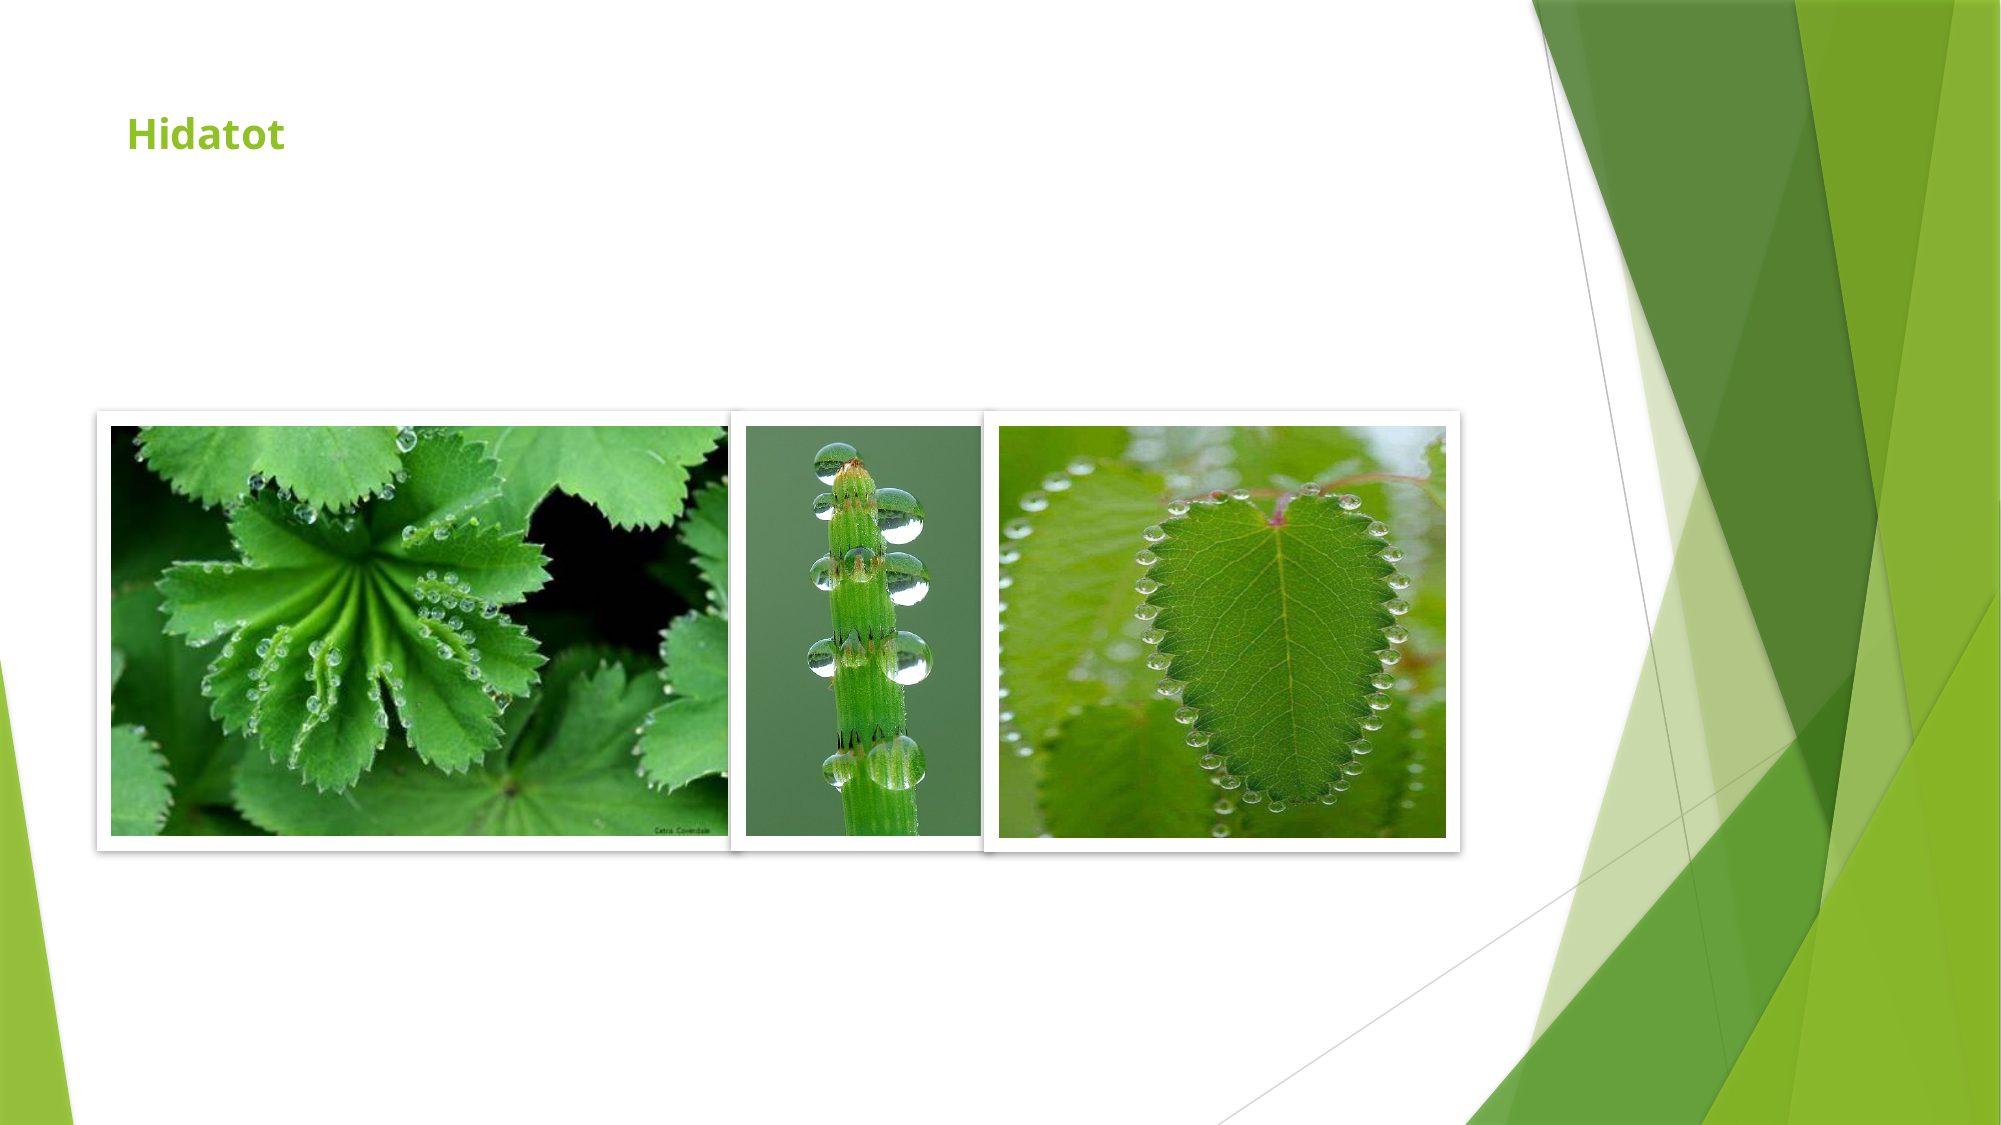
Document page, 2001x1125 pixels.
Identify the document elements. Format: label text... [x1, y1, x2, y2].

picture [997, 425, 1447, 839]
picture [744, 425, 982, 837]
title Hidatot [111, 99, 1522, 218]
picture [110, 425, 729, 837]
